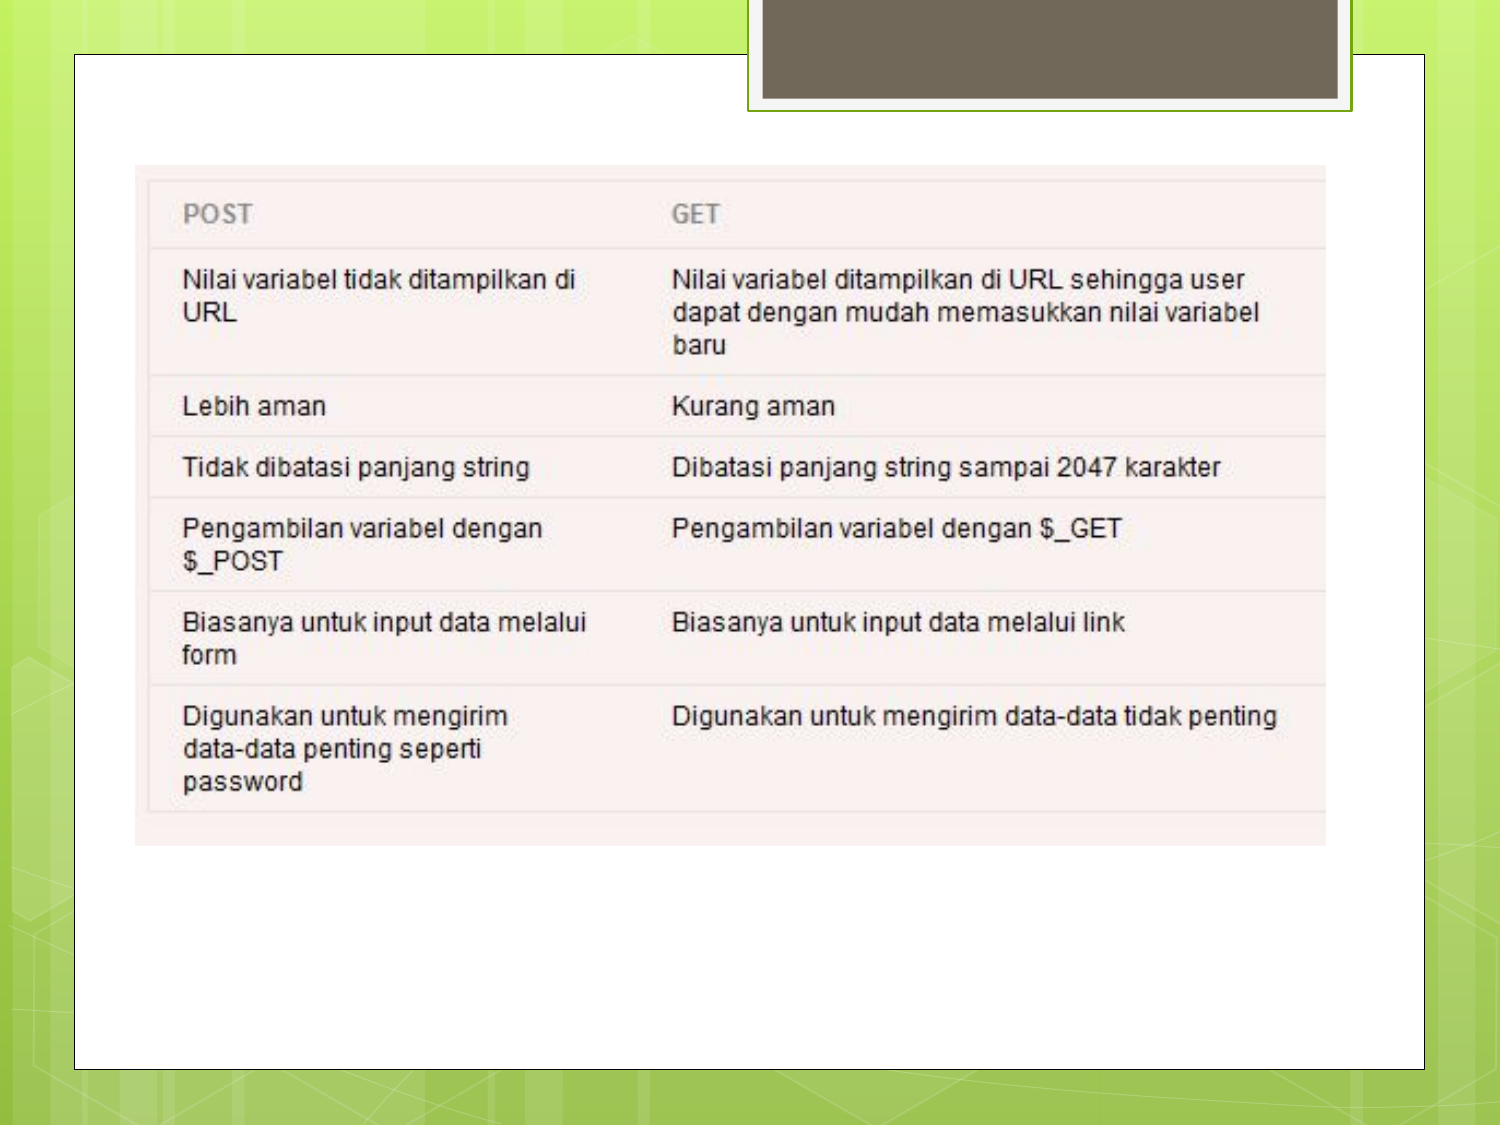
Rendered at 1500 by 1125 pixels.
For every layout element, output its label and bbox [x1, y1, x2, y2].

list [135, 164, 1326, 847]
